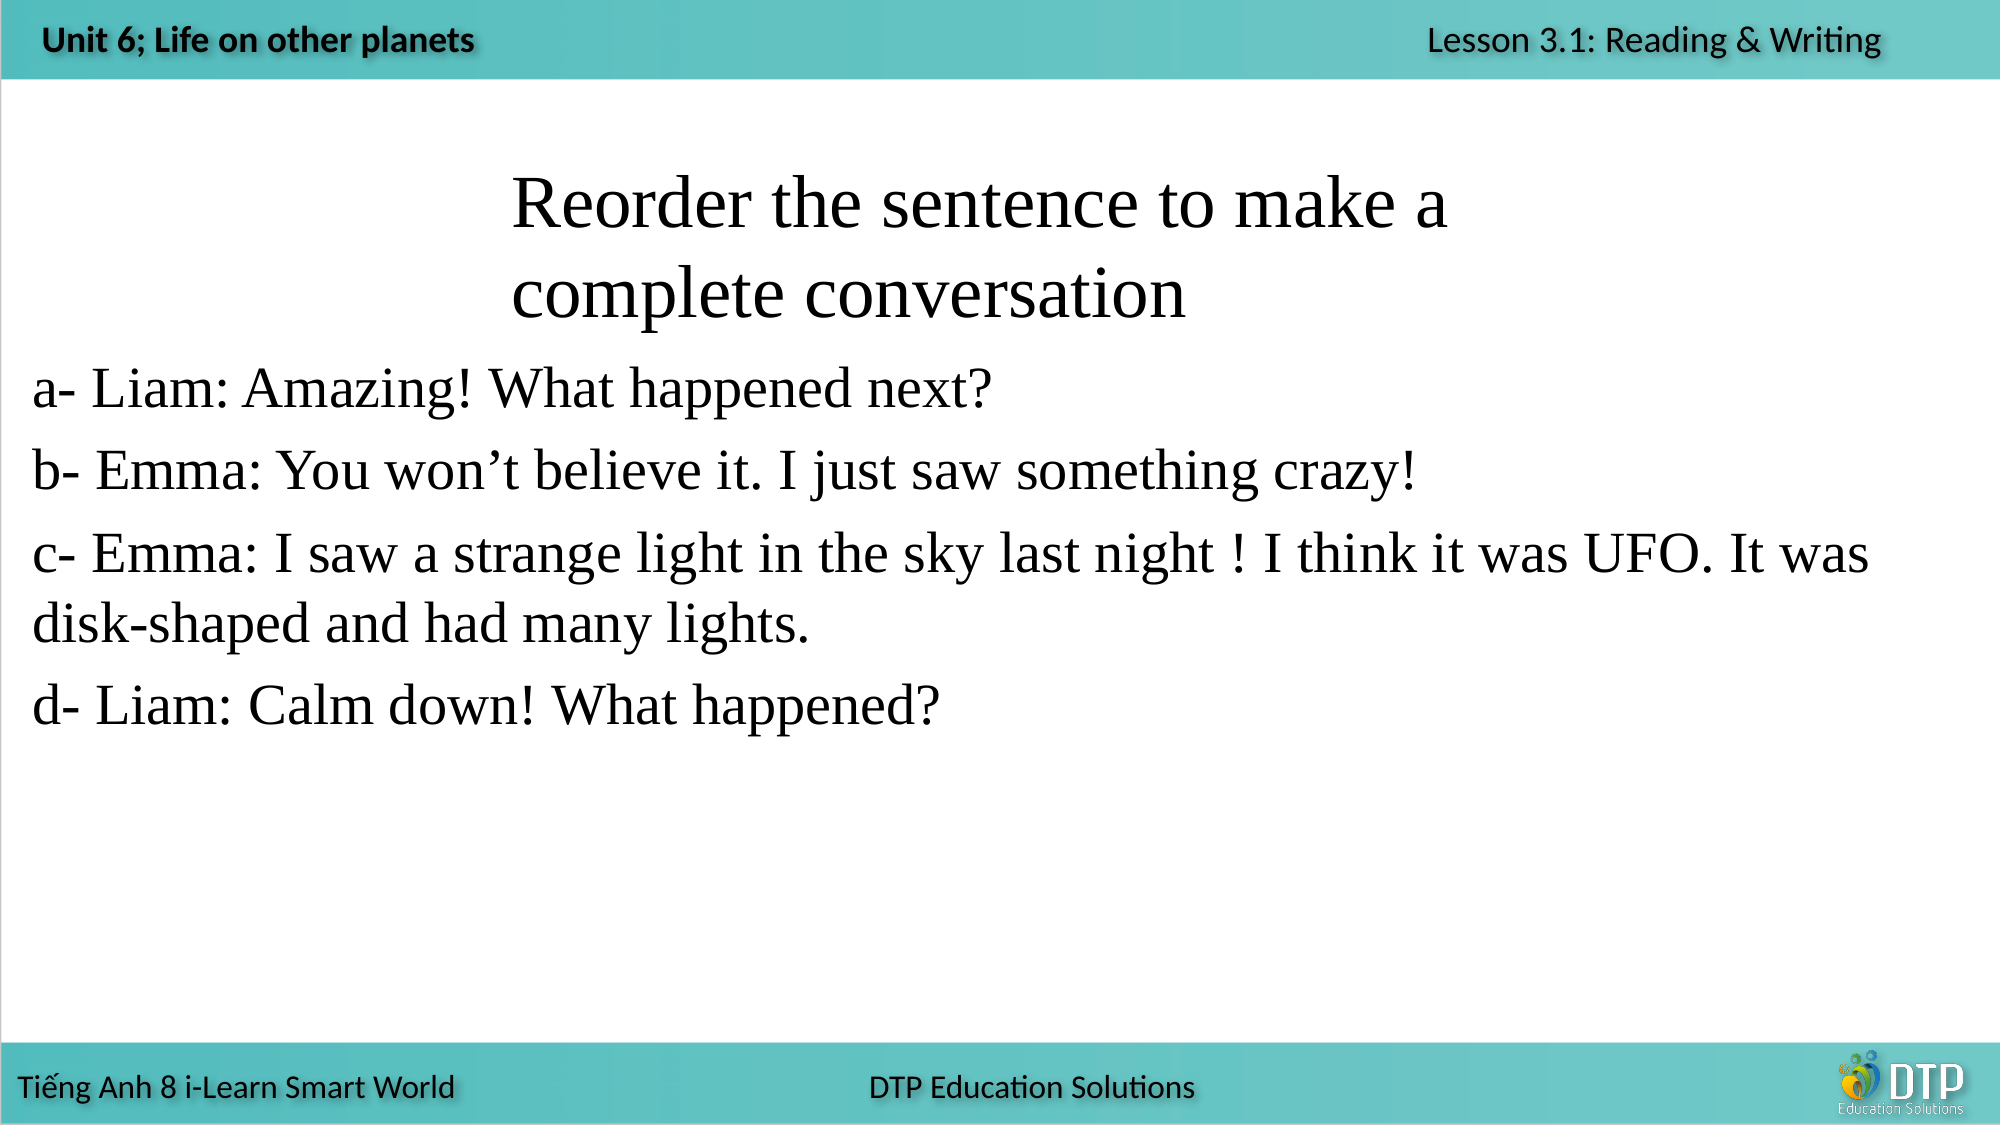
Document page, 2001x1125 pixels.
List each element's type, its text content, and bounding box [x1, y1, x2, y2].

picture [0, 0, 2000, 1125]
text_box Reorder the sentence to make a complete conversation [496, 145, 1508, 341]
text_box a- Liam: Amazing! What happened next? b- Emma: You won’t believe it. I just saw something crazy! c- Emma: I saw a strange light in the sky last night ! I think it was UFO. It was disk-shaped and had many lights. d- Liam: Calm down! What happened? [17, 341, 2000, 744]
